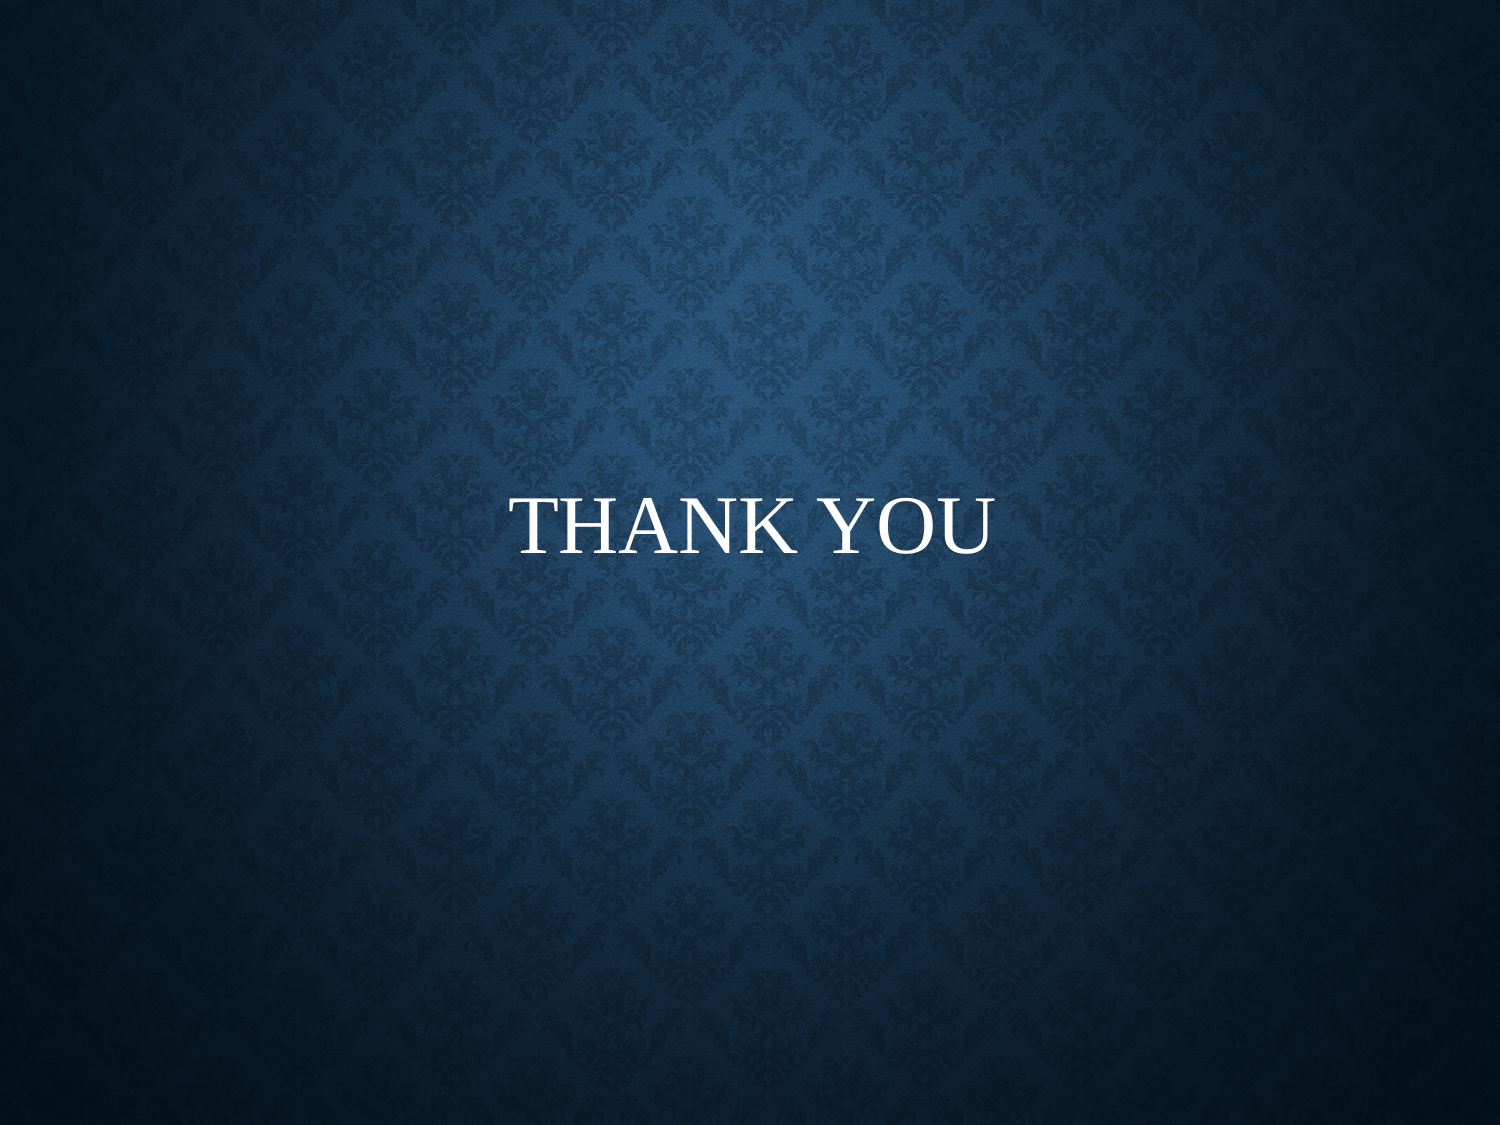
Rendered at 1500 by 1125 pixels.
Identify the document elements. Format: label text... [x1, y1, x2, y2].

text_box THANK YOU [265, 363, 1377, 578]
